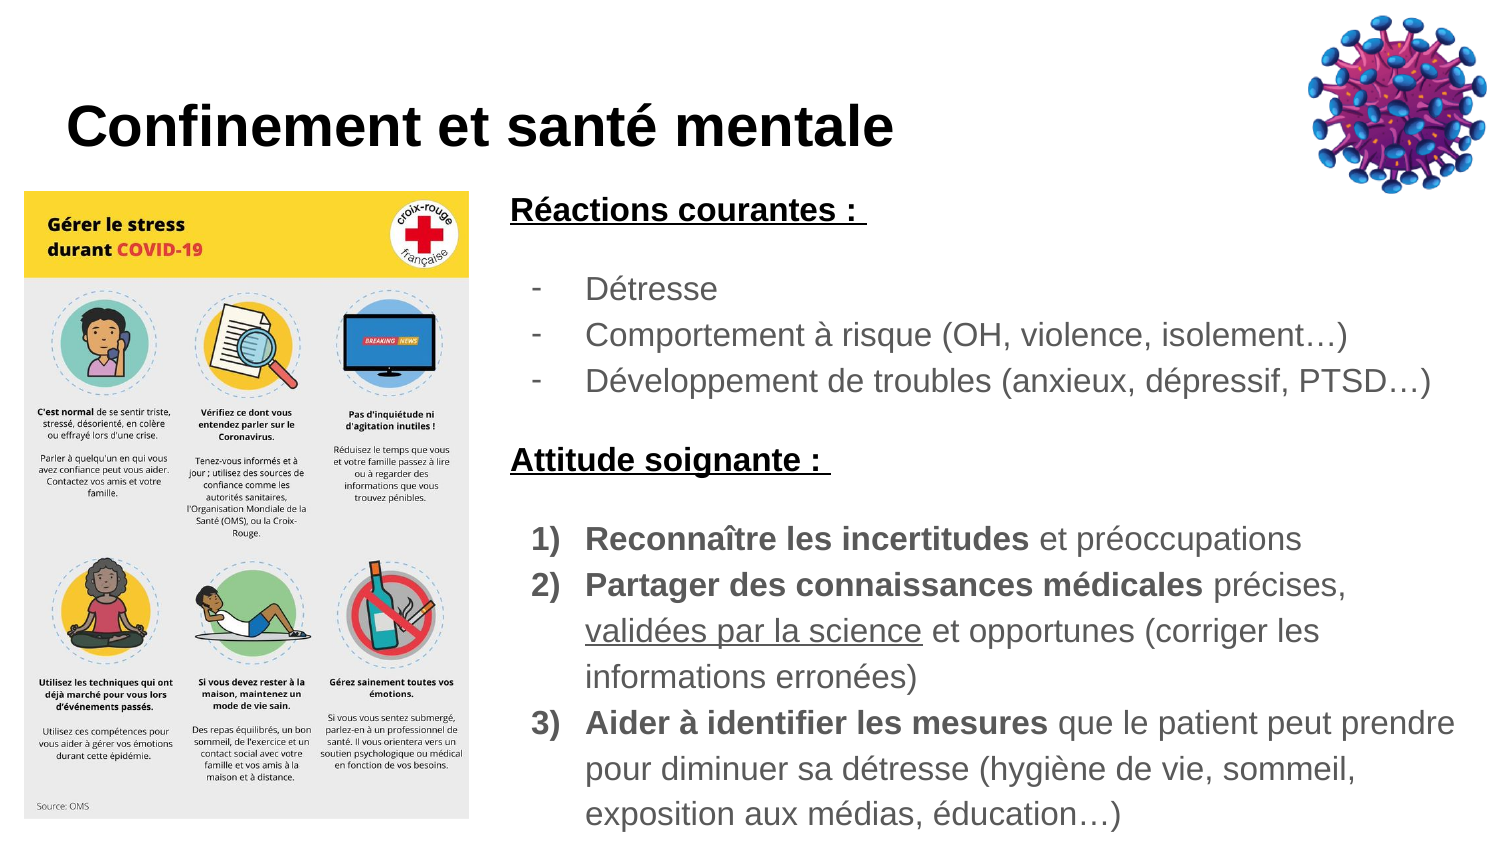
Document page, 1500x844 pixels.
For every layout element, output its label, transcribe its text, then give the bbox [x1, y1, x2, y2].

list Réactions courantes : Détresse Comportement à risque (OH, violence, isolement…) Développement de troubles (anxieux, dépressif, PTSD…) Attitude soignante : Reconnaître les incertitudes et préoccupations Partager des connaissances médicales précises, validées par la science et opportunes (corriger les informations erronées) Aider à identifier les mesures que le patient peut prendre pour diminuer sa détresse (hygiène de vie, sommeil, exposition aux médias, éducation…) [495, 166, 1478, 750]
picture [24, 191, 469, 819]
title Confinement et santé mentale [51, 72, 1292, 167]
picture [1297, 3, 1500, 204]
